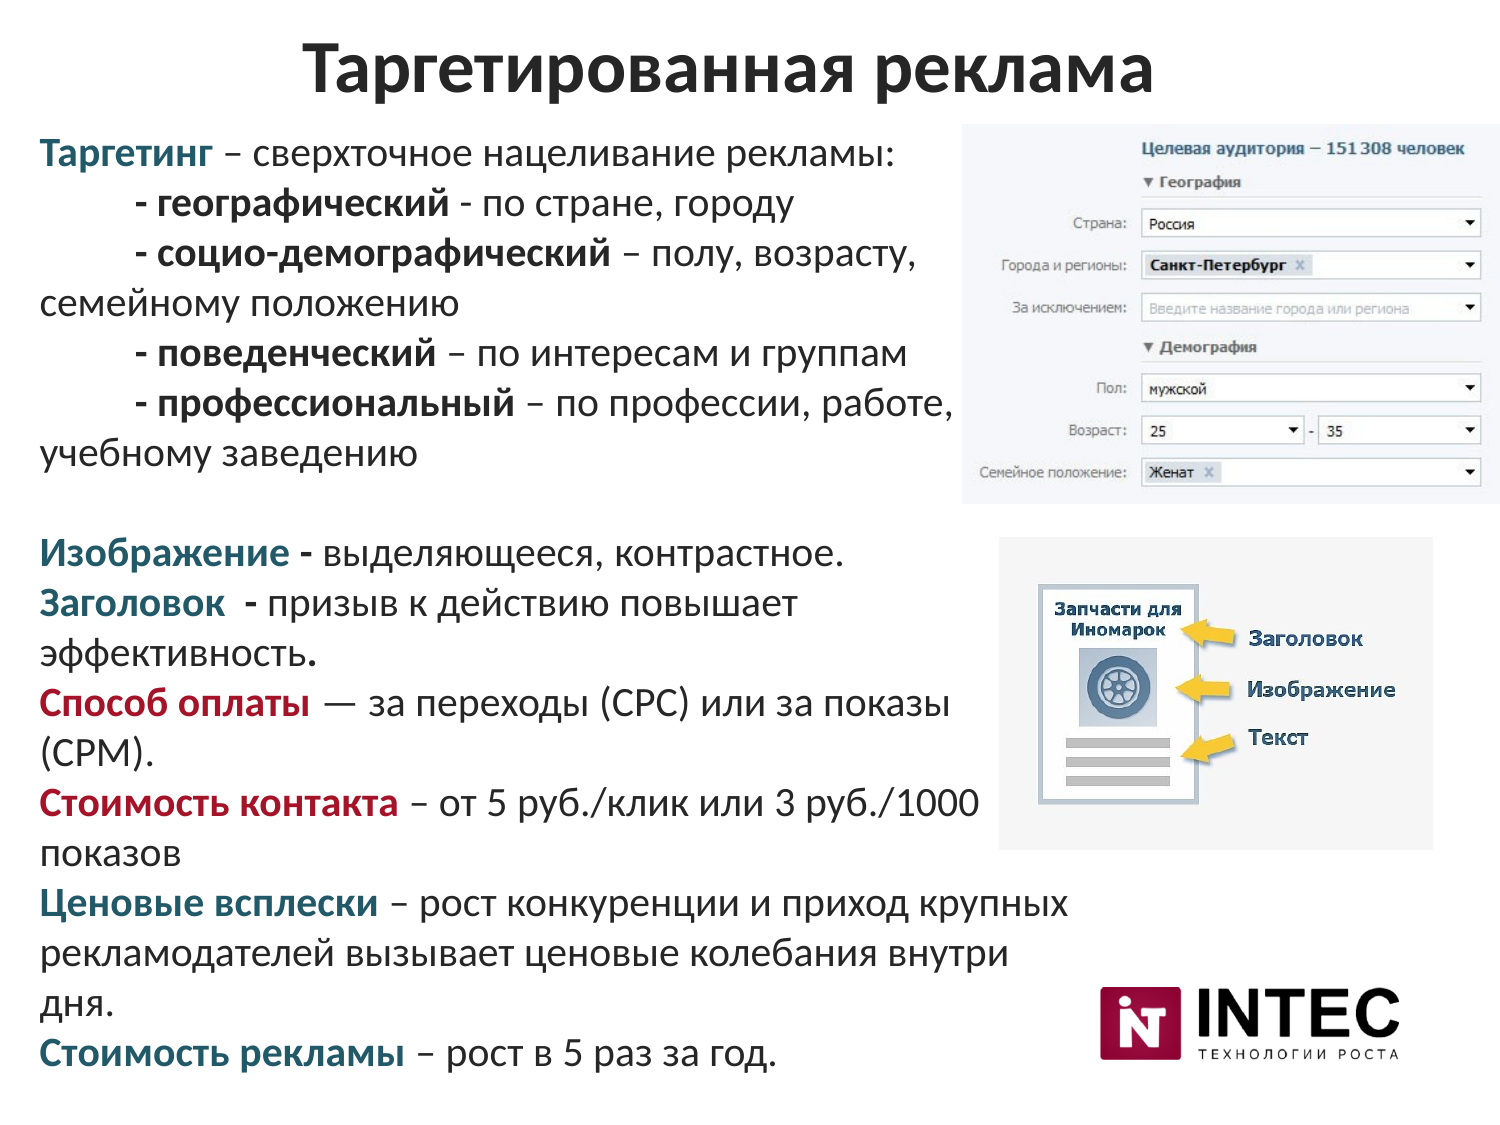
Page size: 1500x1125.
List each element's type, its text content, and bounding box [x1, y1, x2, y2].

picture [1099, 987, 1400, 1061]
picture [962, 123, 1500, 504]
text_box Таргетированная реклама [285, 10, 1202, 115]
picture [999, 537, 1434, 851]
text_box Таргетинг – сверхточное нацеливание рекламы: - географический - по стране, городу - социо-демографический – полу, возрасту, семейному положению - поведенческий – по интересам и группам - профессиональный – по профессии, работе, учебному заведению Изображение - выделяющееся, контрастное. Заголовок - призыв к действию повышает эффективность. Способ оплаты — за переходы (CPC) или за показы (CPM). Стоимость контакта – от 5 руб./клик или 3 руб./1000 показов Ценовые всплески – рост конкуренции и приход крупных рекламодателей вызывает ценовые колебания внутри дня. Стоимость рекламы – рост в 5 раз за год. [23, 110, 1089, 1089]
